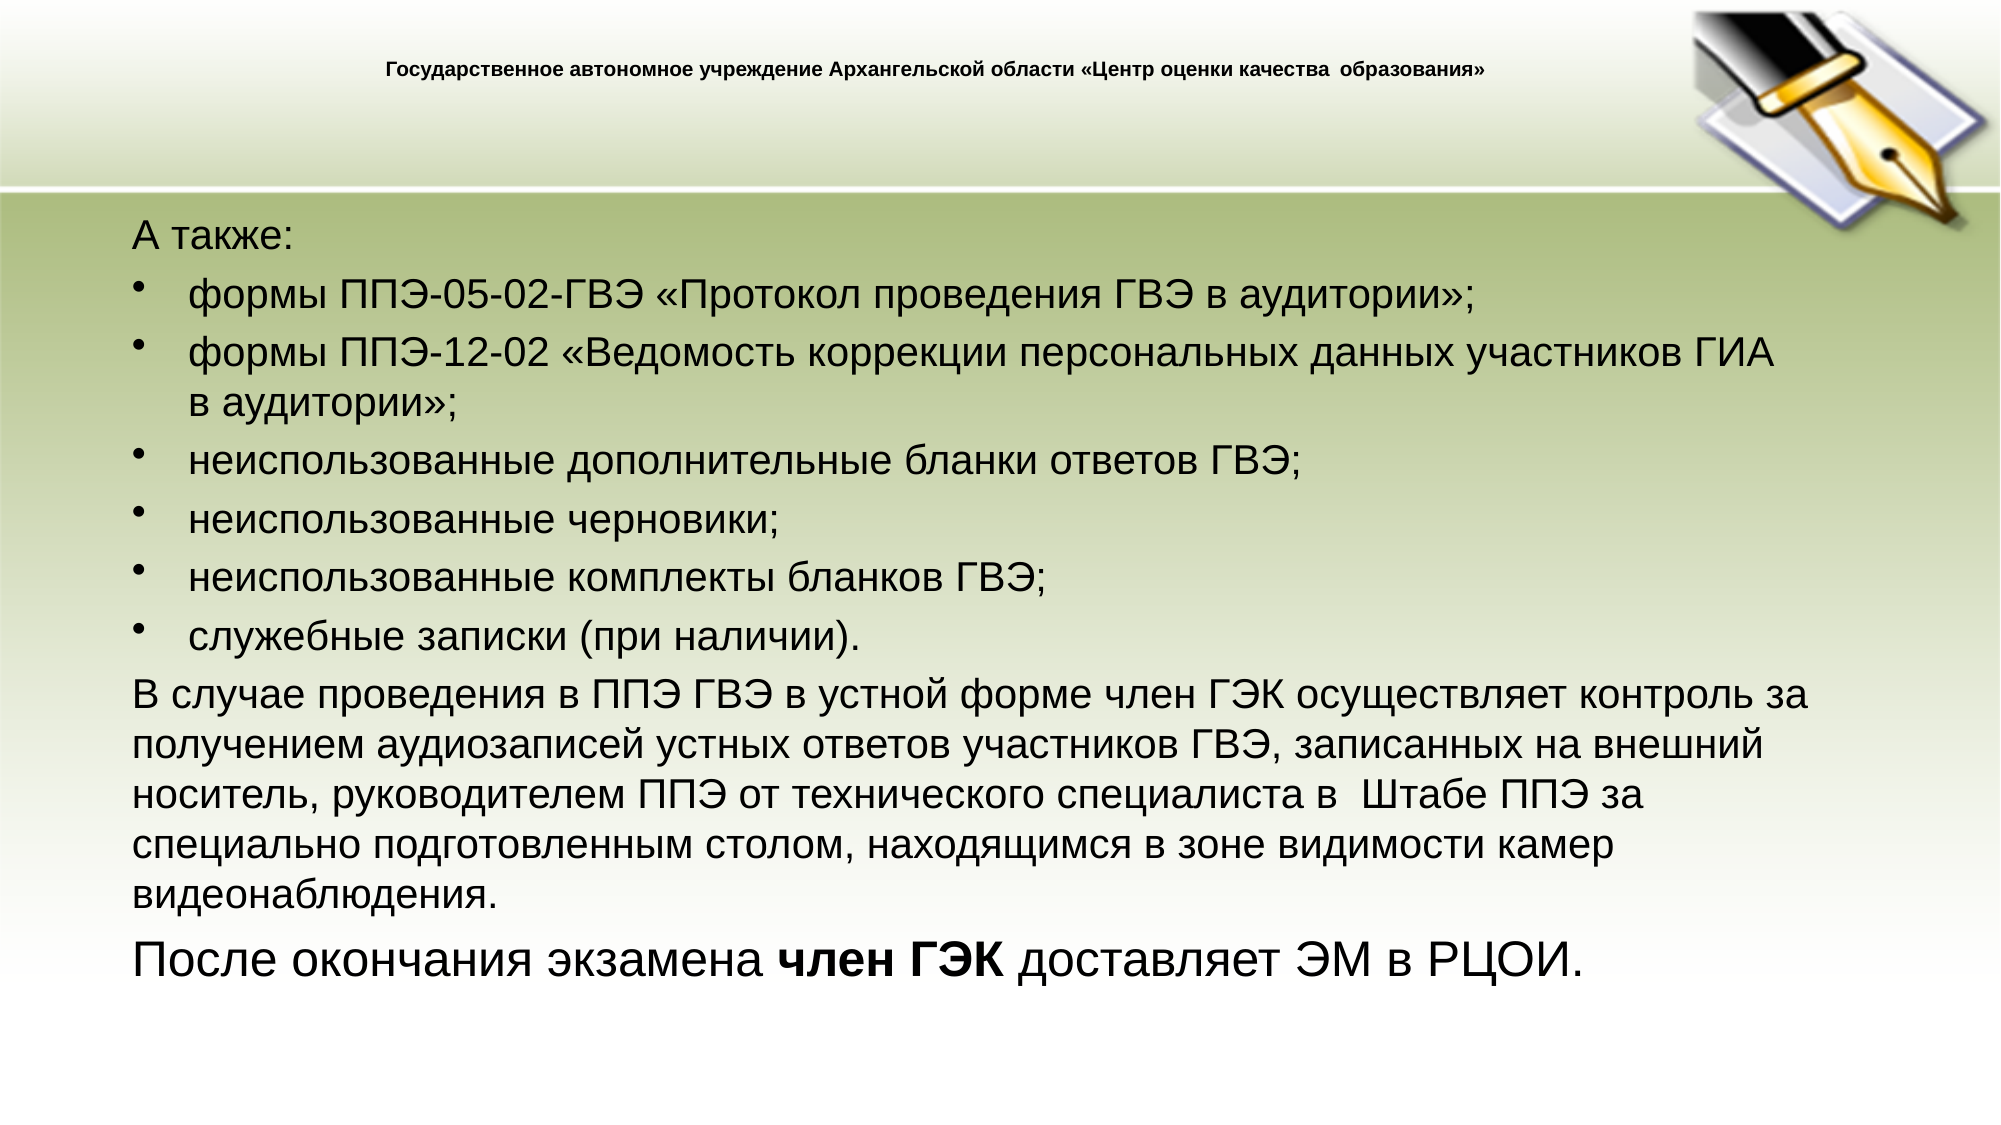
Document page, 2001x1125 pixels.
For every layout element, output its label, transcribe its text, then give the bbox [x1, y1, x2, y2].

picture [0, 0, 2001, 1125]
list А также: формы ППЭ-05-02-ГВЭ «Протокол проведения ГВЭ в аудитории»; формы ППЭ-12-02 «Ведомость коррекции персональных данных участников ГИА в аудитории»; неиспользованные дополнительные бланки ответов ГВЭ; неиспользованные черновики; неиспользованные комплекты бланков ГВЭ; служебные записки (при наличии). В случае проведения в ППЭ ГВЭ в устной форме член ГЭК осуществляет контроль за получением аудиозаписей устных ответов участников ГВЭ, записанных на внешний носитель, руководителем ППЭ от технического специалиста в Штабе ППЭ за специально подготовленным столом, находящимся в зоне видимости камер видеонаблюдения. После окончания экзамена член ГЭК доставляет ЭМ в РЦОИ. [116, 200, 1900, 1035]
title [227, 184, 1675, 200]
text_box Государственное автономное учреждение Архангельской области «Центр оценки качества образования» [250, 30, 2000, 91]
